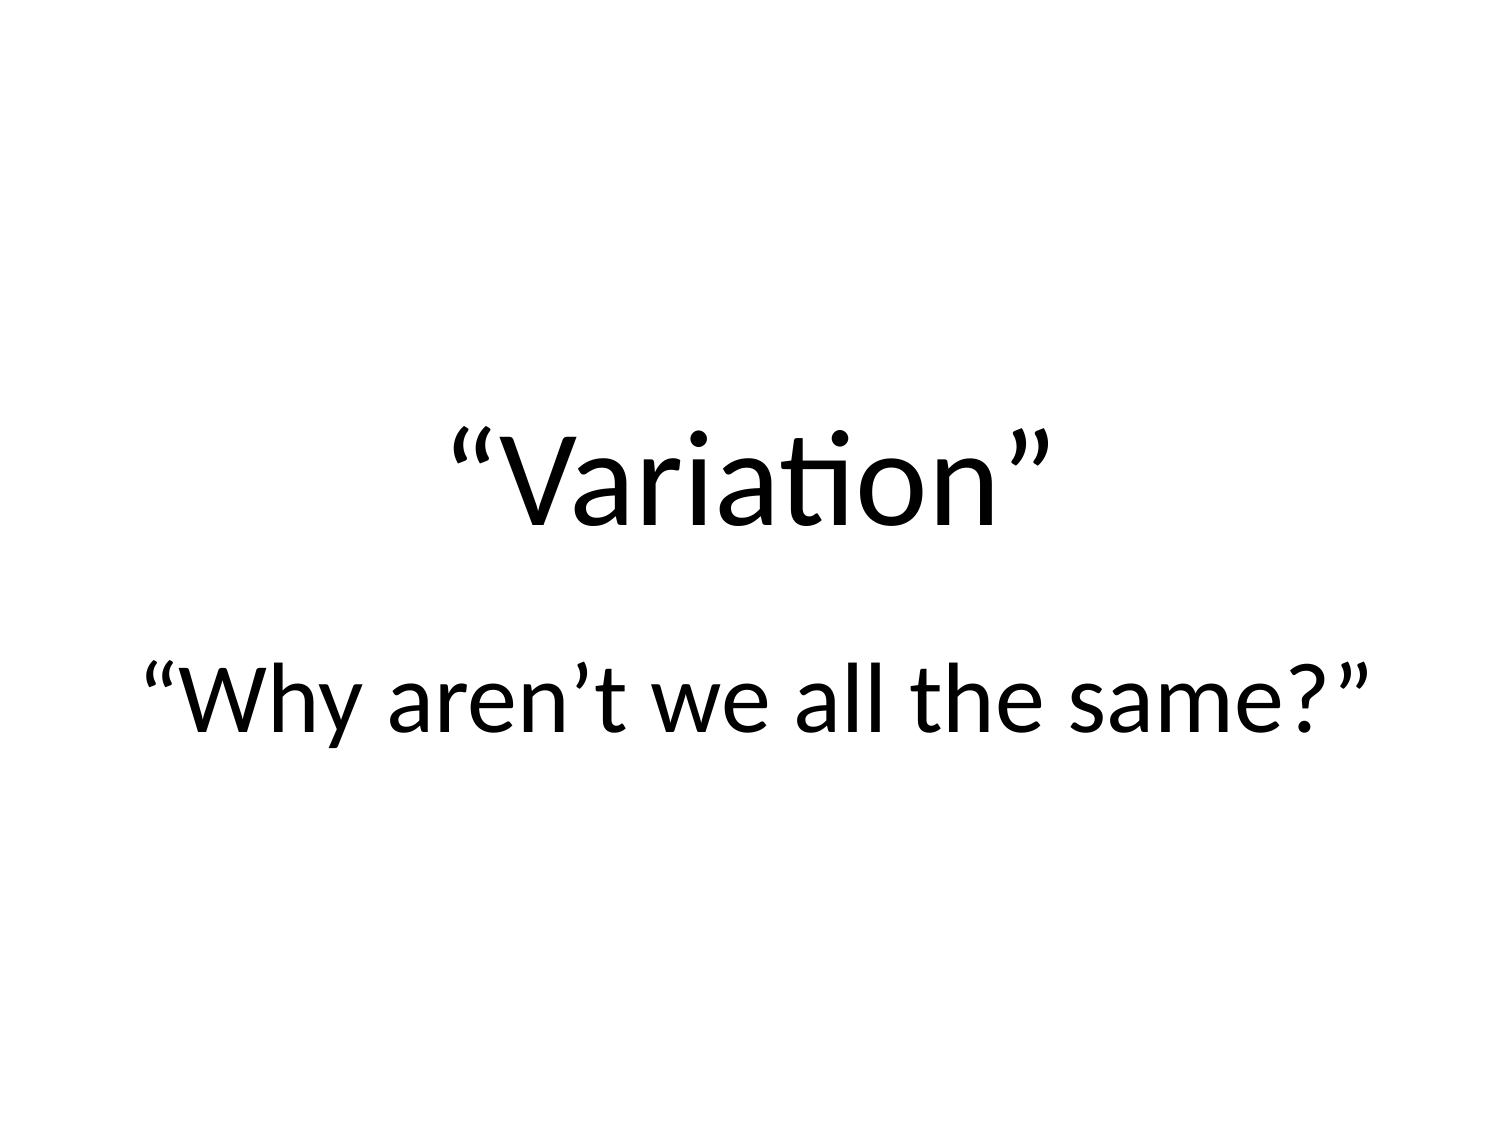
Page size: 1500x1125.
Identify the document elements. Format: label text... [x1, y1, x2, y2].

title “Variation” [112, 349, 1388, 591]
subtitle “Why aren’t we all the same?” [50, 624, 1463, 913]
